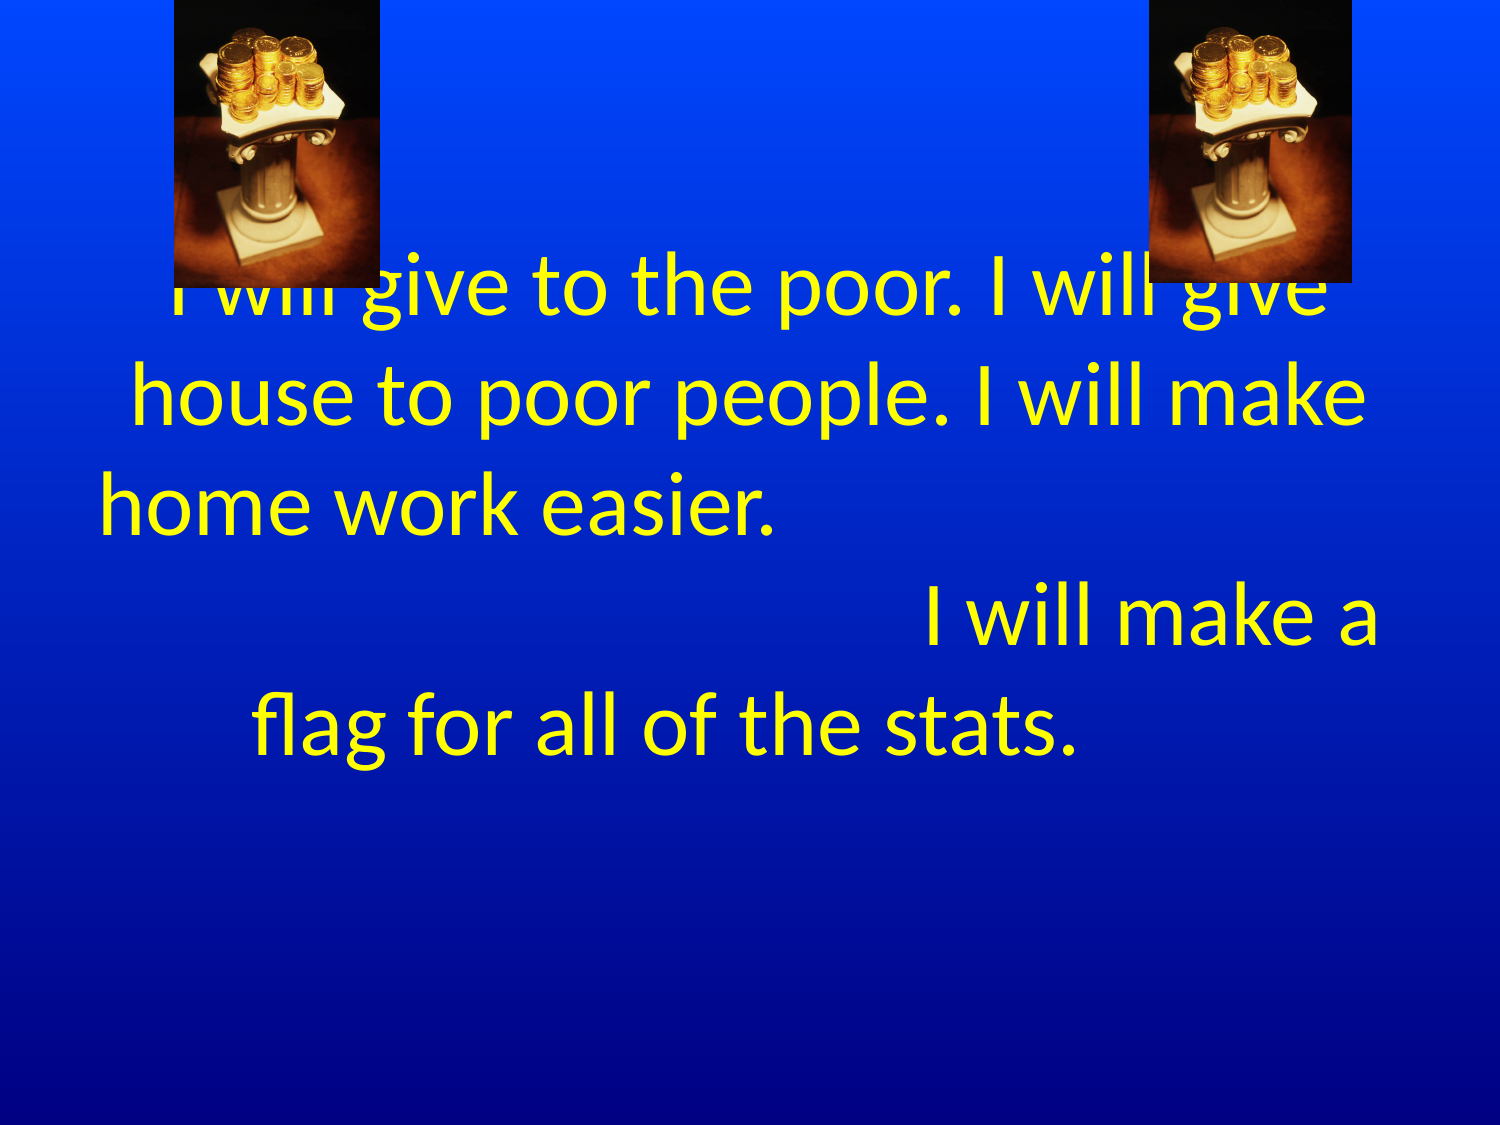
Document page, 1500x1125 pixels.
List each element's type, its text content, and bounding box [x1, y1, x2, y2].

title I will give to the poor. I will give house to poor people. I will make home work easier. I will make a flag for all of the stats. [75, 45, 1425, 1063]
picture [174, 0, 381, 288]
picture [1149, 0, 1352, 284]
